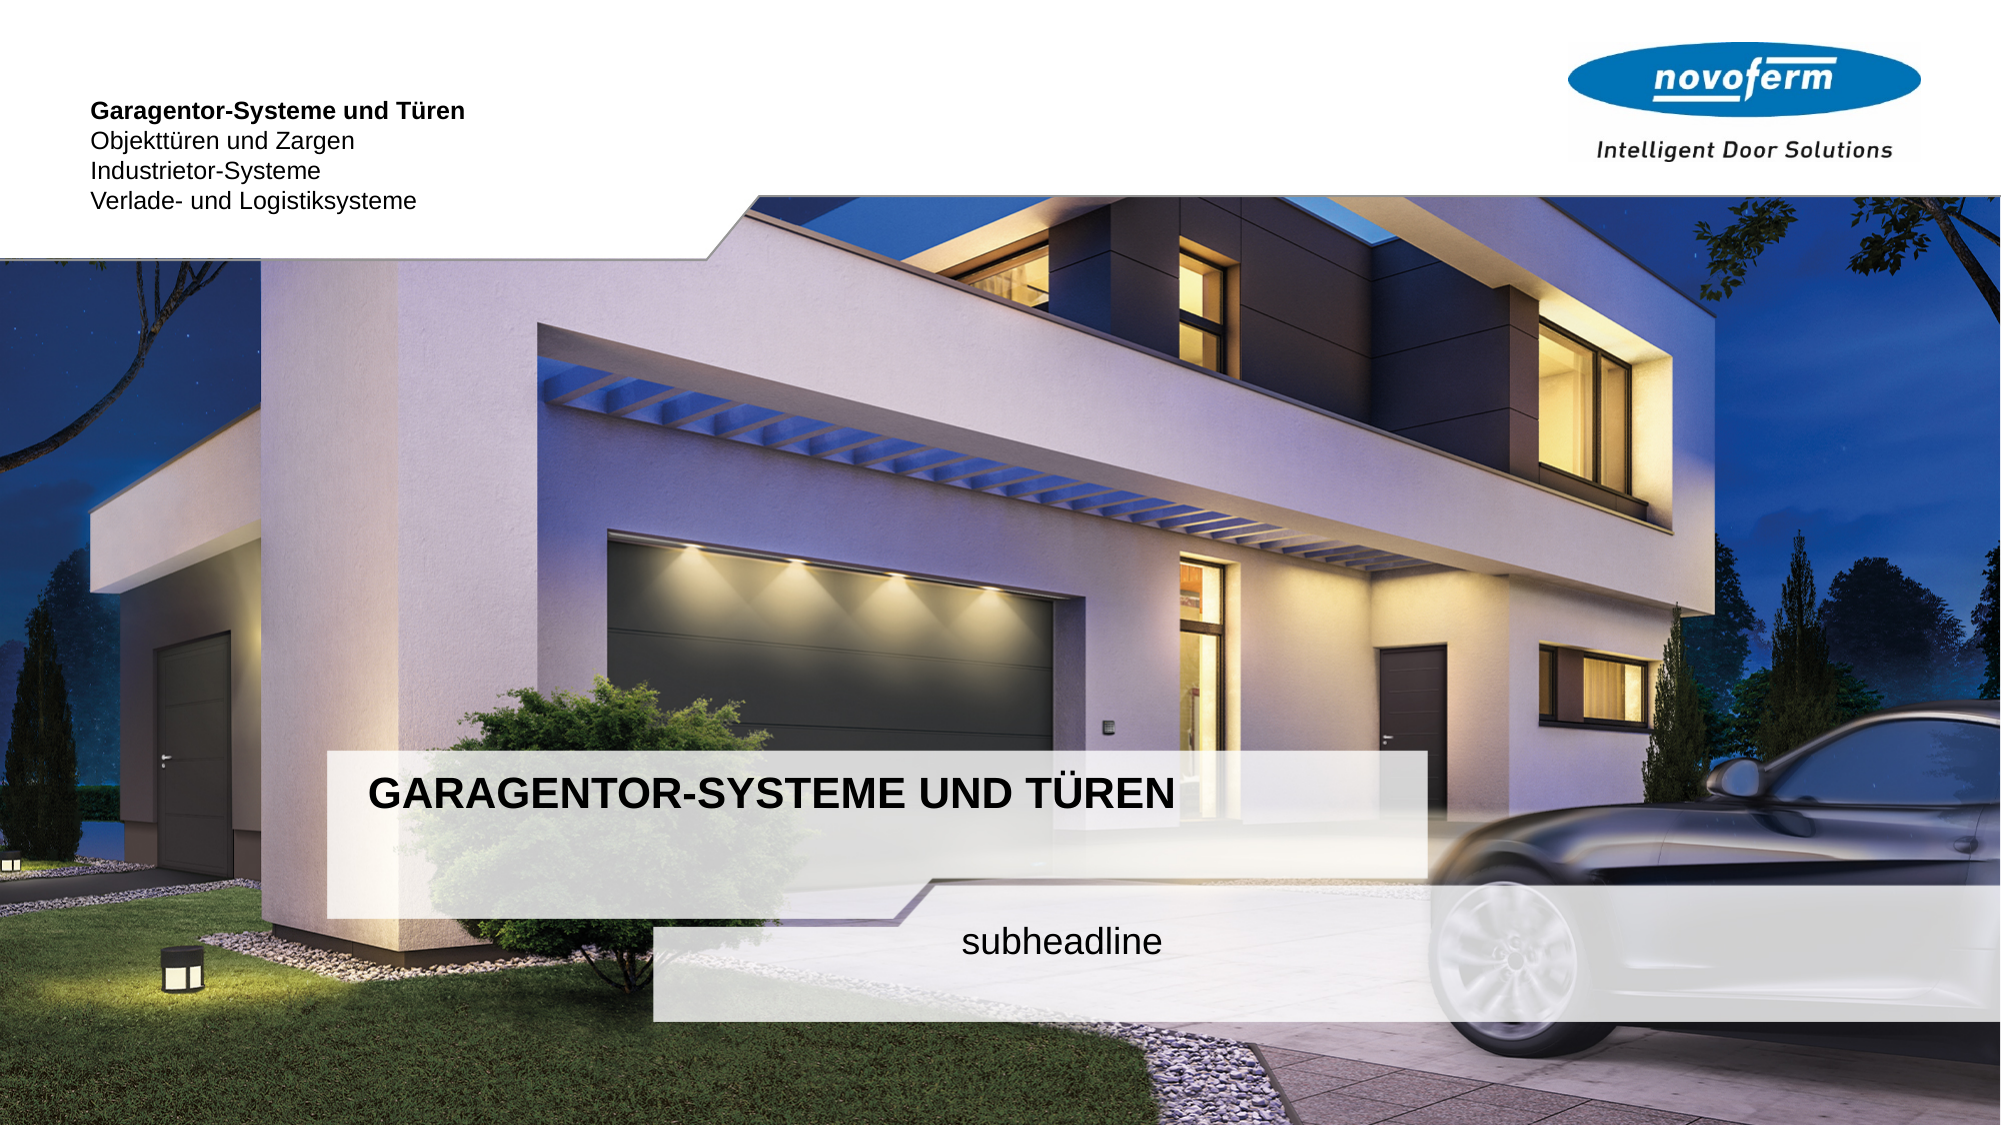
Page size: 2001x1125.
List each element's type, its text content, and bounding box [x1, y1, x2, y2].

picture [0, 198, 2001, 1125]
subtitle subheadline [946, 917, 1798, 1019]
picture [0, 0, 2001, 258]
title Garagentor-Systeme und Türen [367, 753, 1426, 880]
